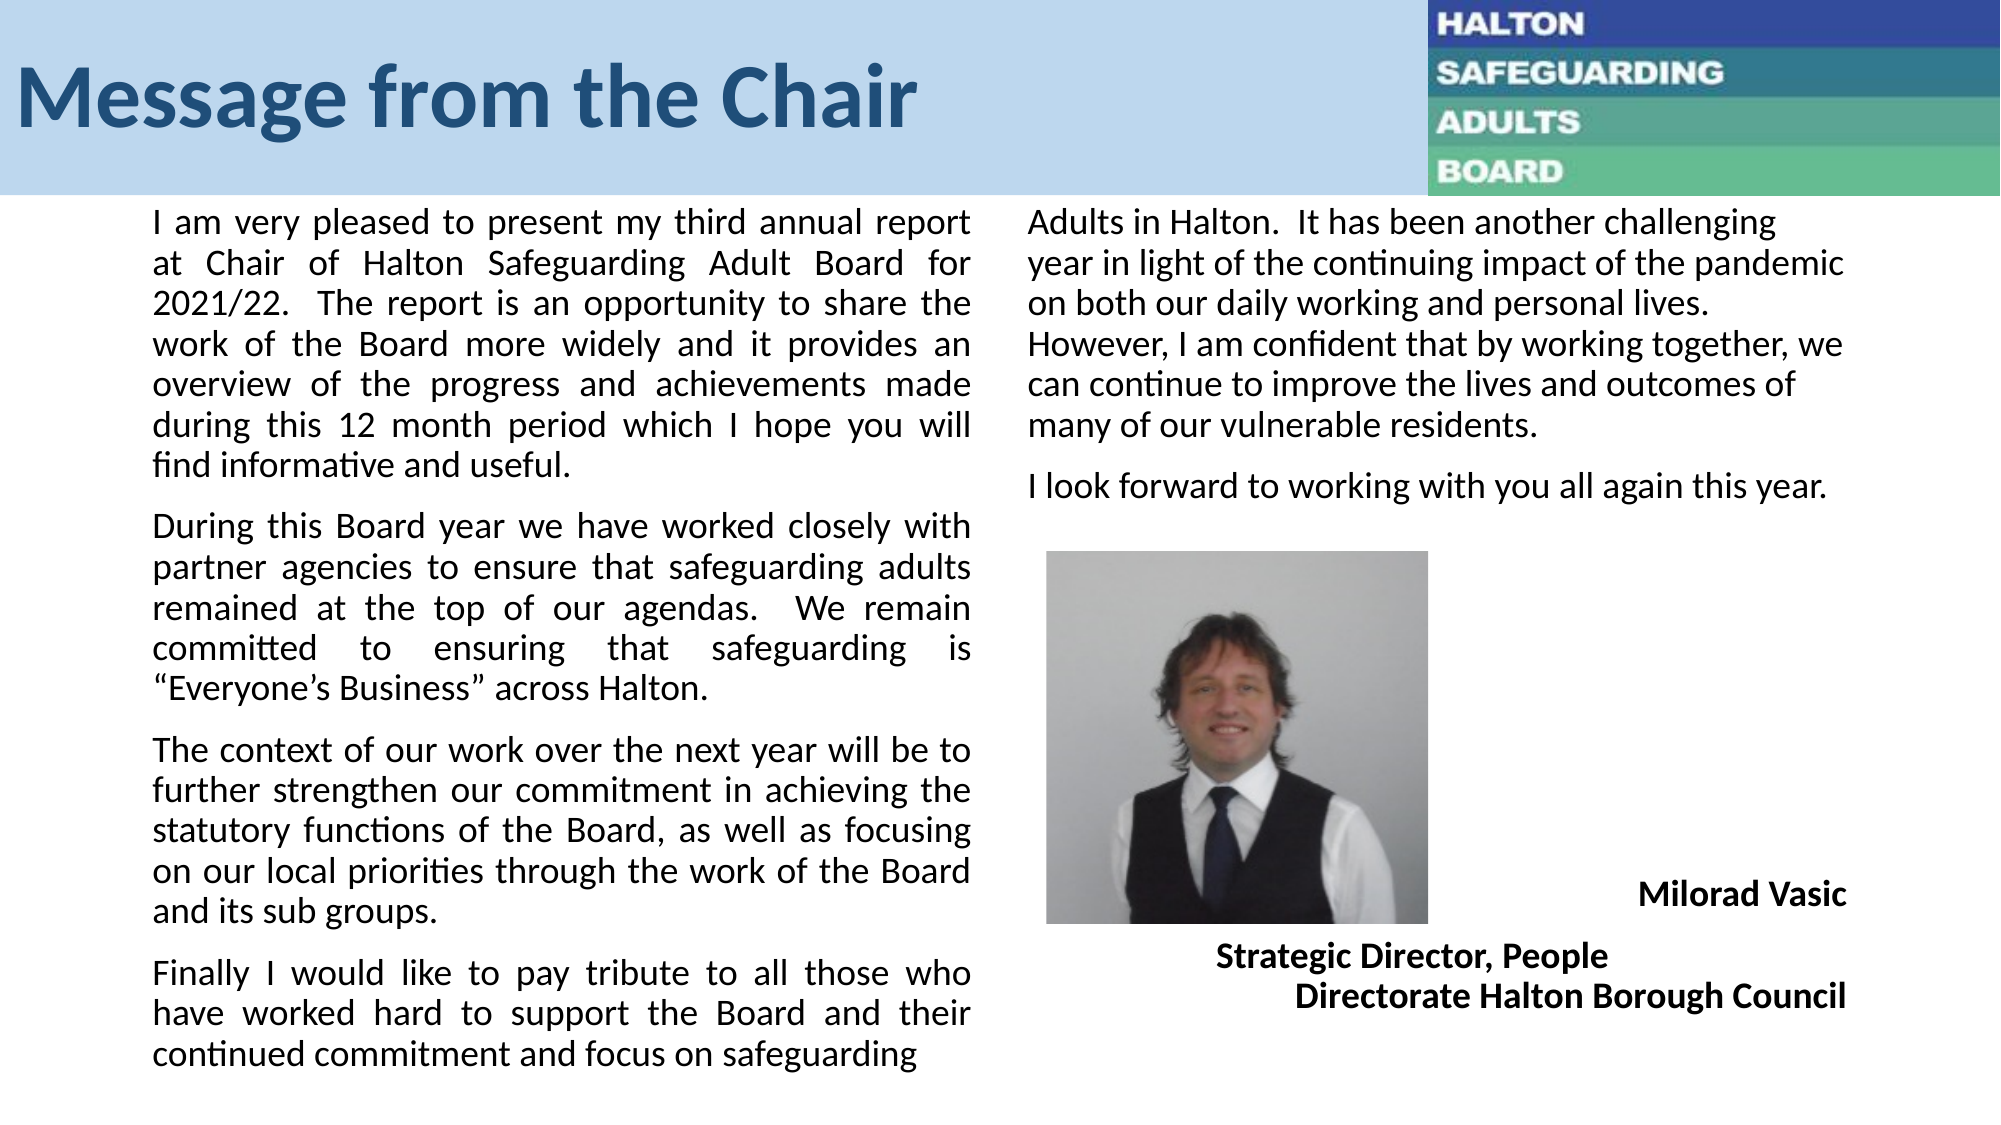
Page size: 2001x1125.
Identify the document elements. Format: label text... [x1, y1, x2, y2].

picture [1428, 0, 2000, 196]
title Message from the Chair [0, 0, 1428, 196]
list Adults in Halton. It has been another challenging year in light of the continuing impact of the pandemic on both our daily working and personal lives. However, I am confident that by working together, we can continue to improve the lives and outcomes of many of our vulnerable residents. I look forward to working with you all again this year. Milorad Vasic Strategic Director, People Directorate Halton Borough Council [1012, 195, 1863, 1125]
picture [1046, 551, 1429, 939]
list I am very pleased to present my third annual report at Chair of Halton Safeguarding Adult Board for 2021/22. The report is an opportunity to share the work of the Board more widely and it provides an overview of the progress and achievements made during this 12 month period which I hope you will find informative and useful. During this Board year we have worked closely with partner agencies to ensure that safeguarding adults remained at the top of our agendas. We remain committed to ensuring that safeguarding is “Everyone’s Business” across Halton. The context of our work over the next year will be to further strengthen our commitment in achieving the statutory functions of the Board, as well as focusing on our local priorities through the work of the Board and its sub groups. Finally I would like to pay tribute to all those who have worked hard to support the Board and their continued commitment and focus on safeguarding [137, 195, 988, 1125]
